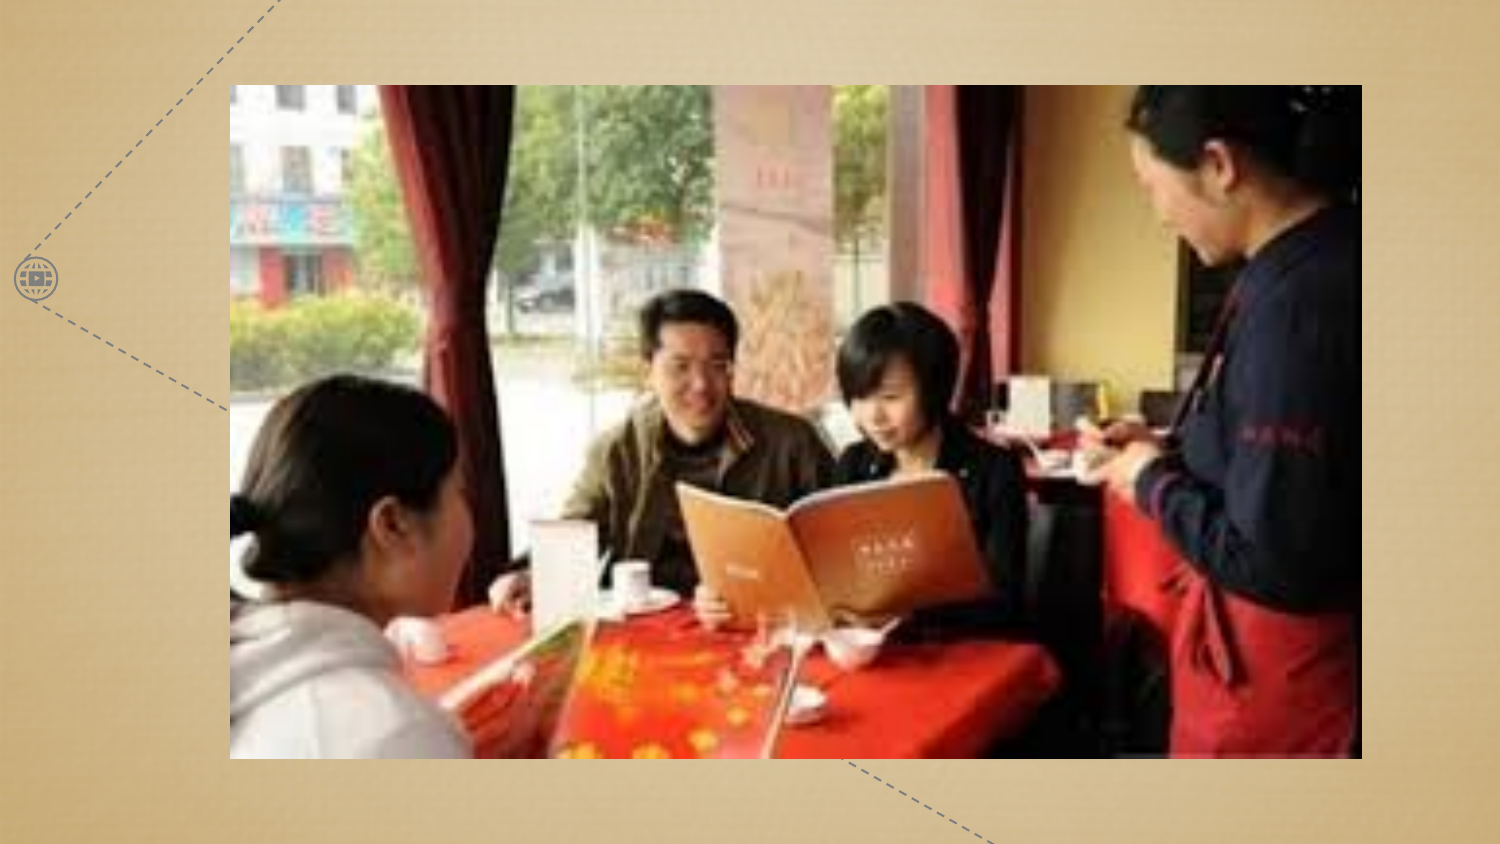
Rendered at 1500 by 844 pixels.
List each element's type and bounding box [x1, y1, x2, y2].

picture [0, 0, 1500, 844]
text_box [14, 257, 58, 301]
